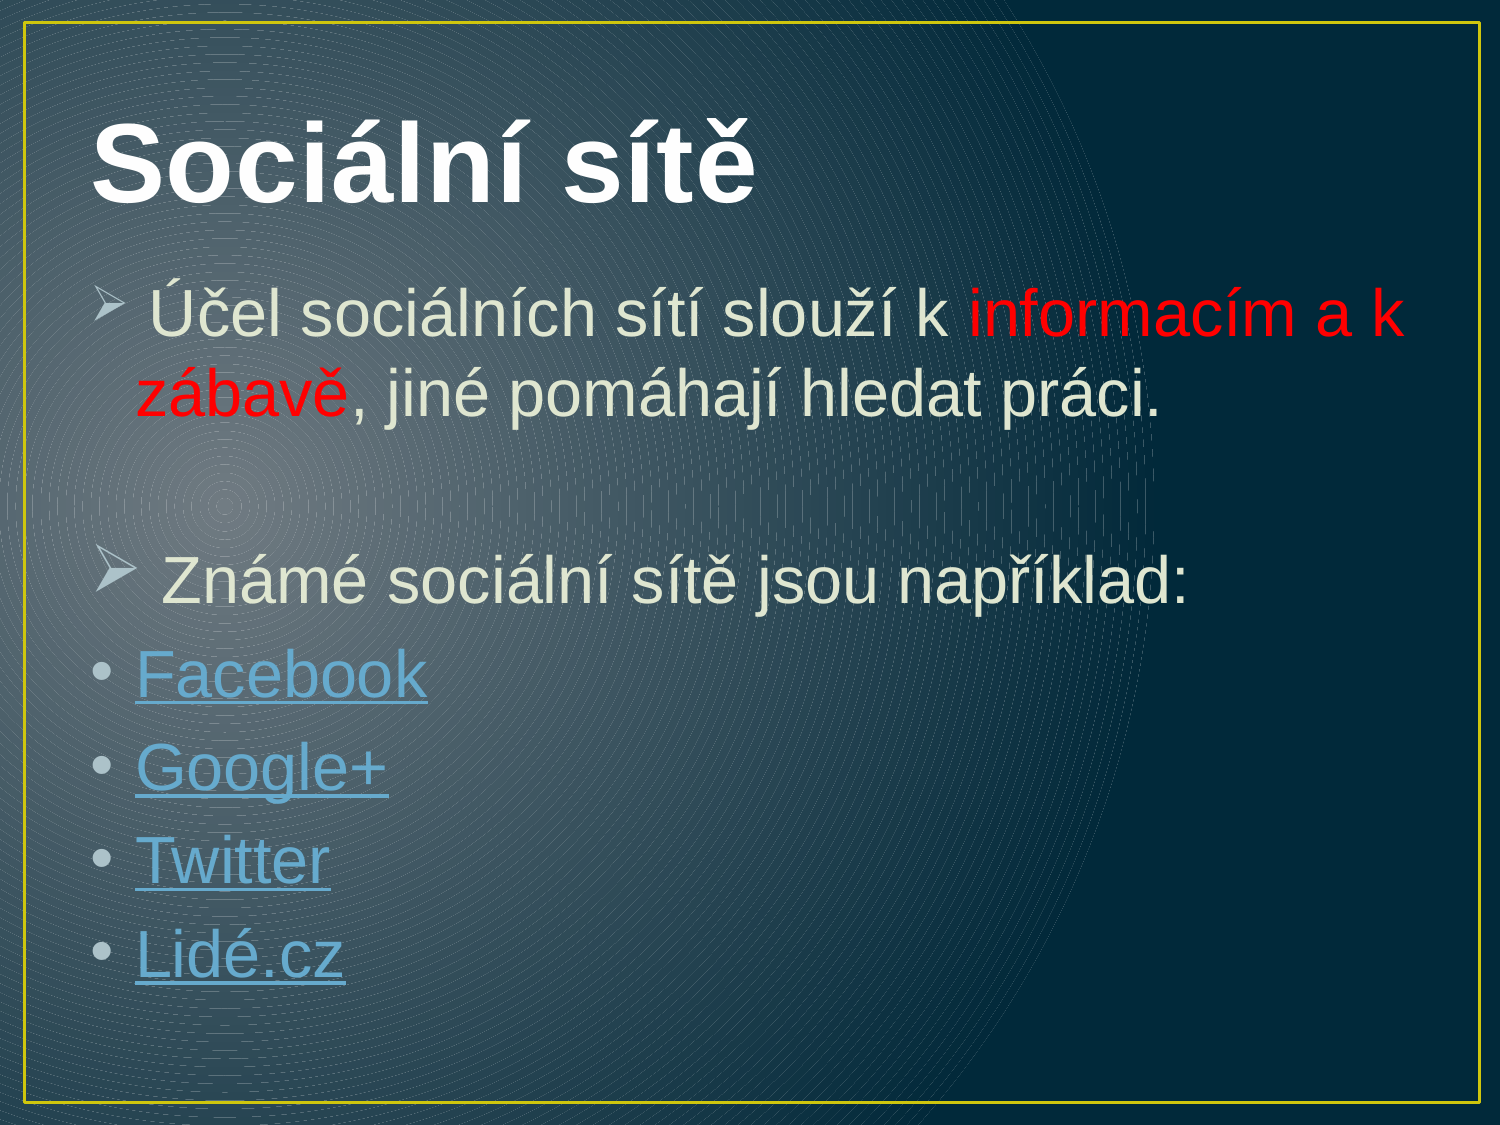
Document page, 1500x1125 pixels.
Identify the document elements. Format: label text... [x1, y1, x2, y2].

title Sociální sítě [75, 45, 1425, 233]
list Účel sociálních sítí slouží k informacím a k zábavě, jiné pomáhají hledat práci. Známé sociální sítě jsou například: Facebook Google+ Twitter Lidé.cz [75, 262, 1425, 1005]
